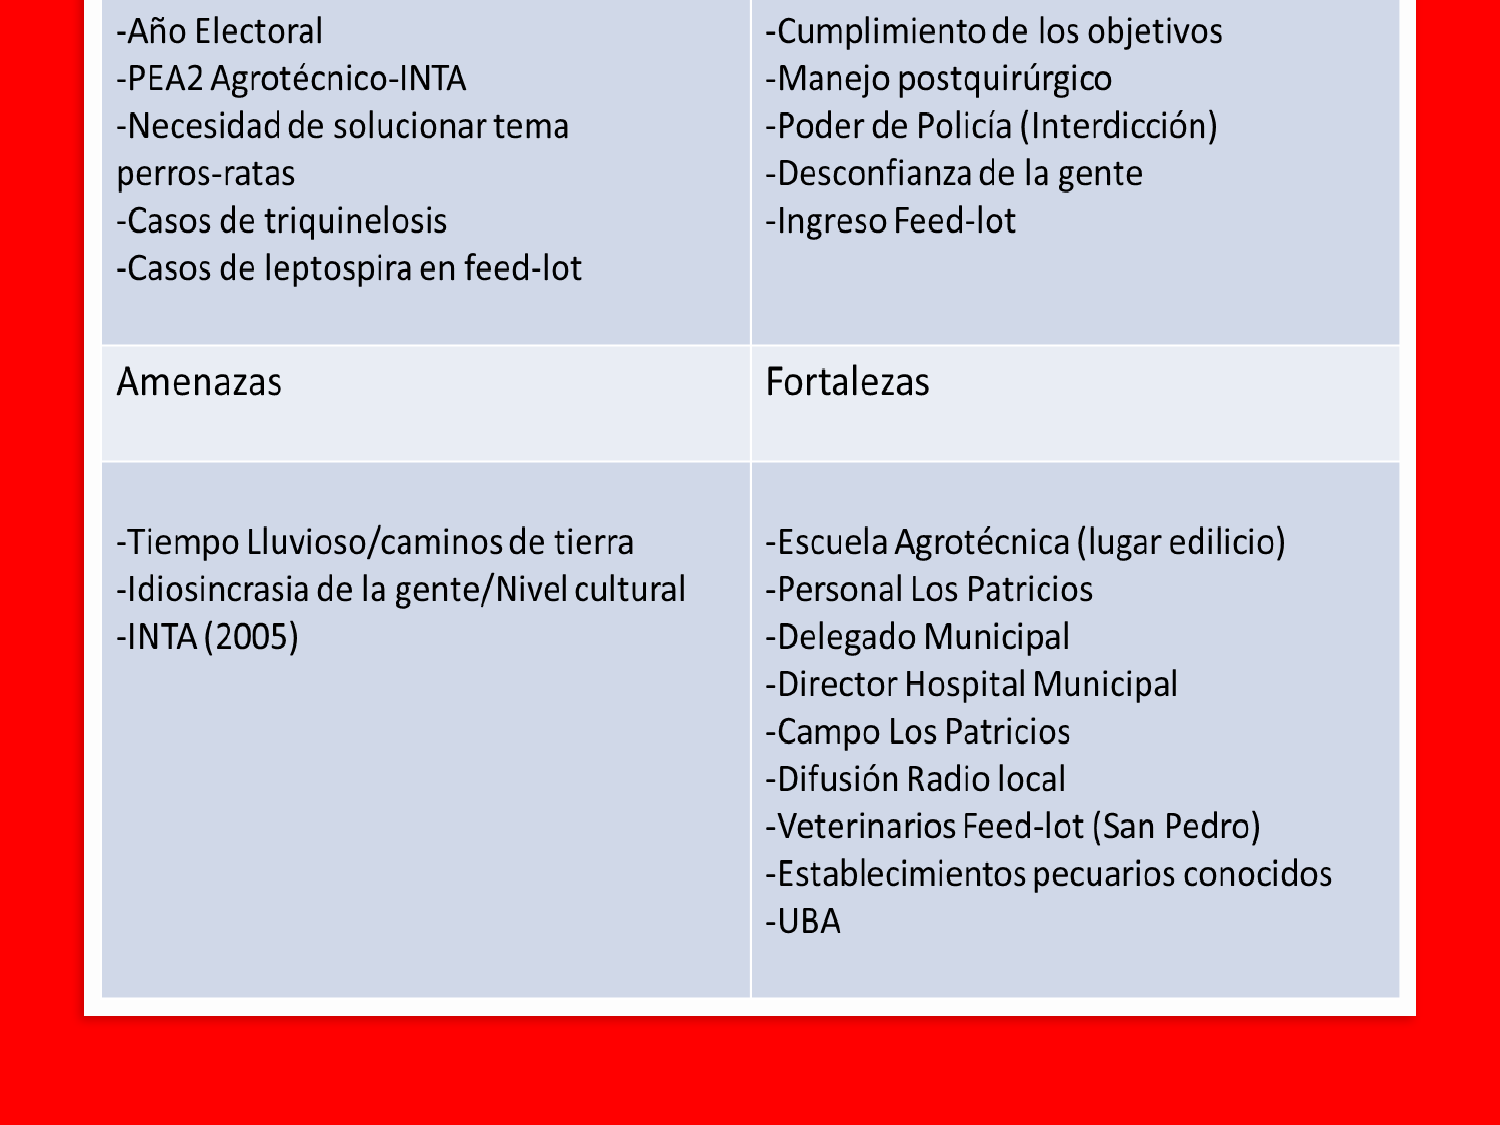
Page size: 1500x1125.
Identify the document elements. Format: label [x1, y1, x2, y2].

list [100, 0, 1400, 1000]
